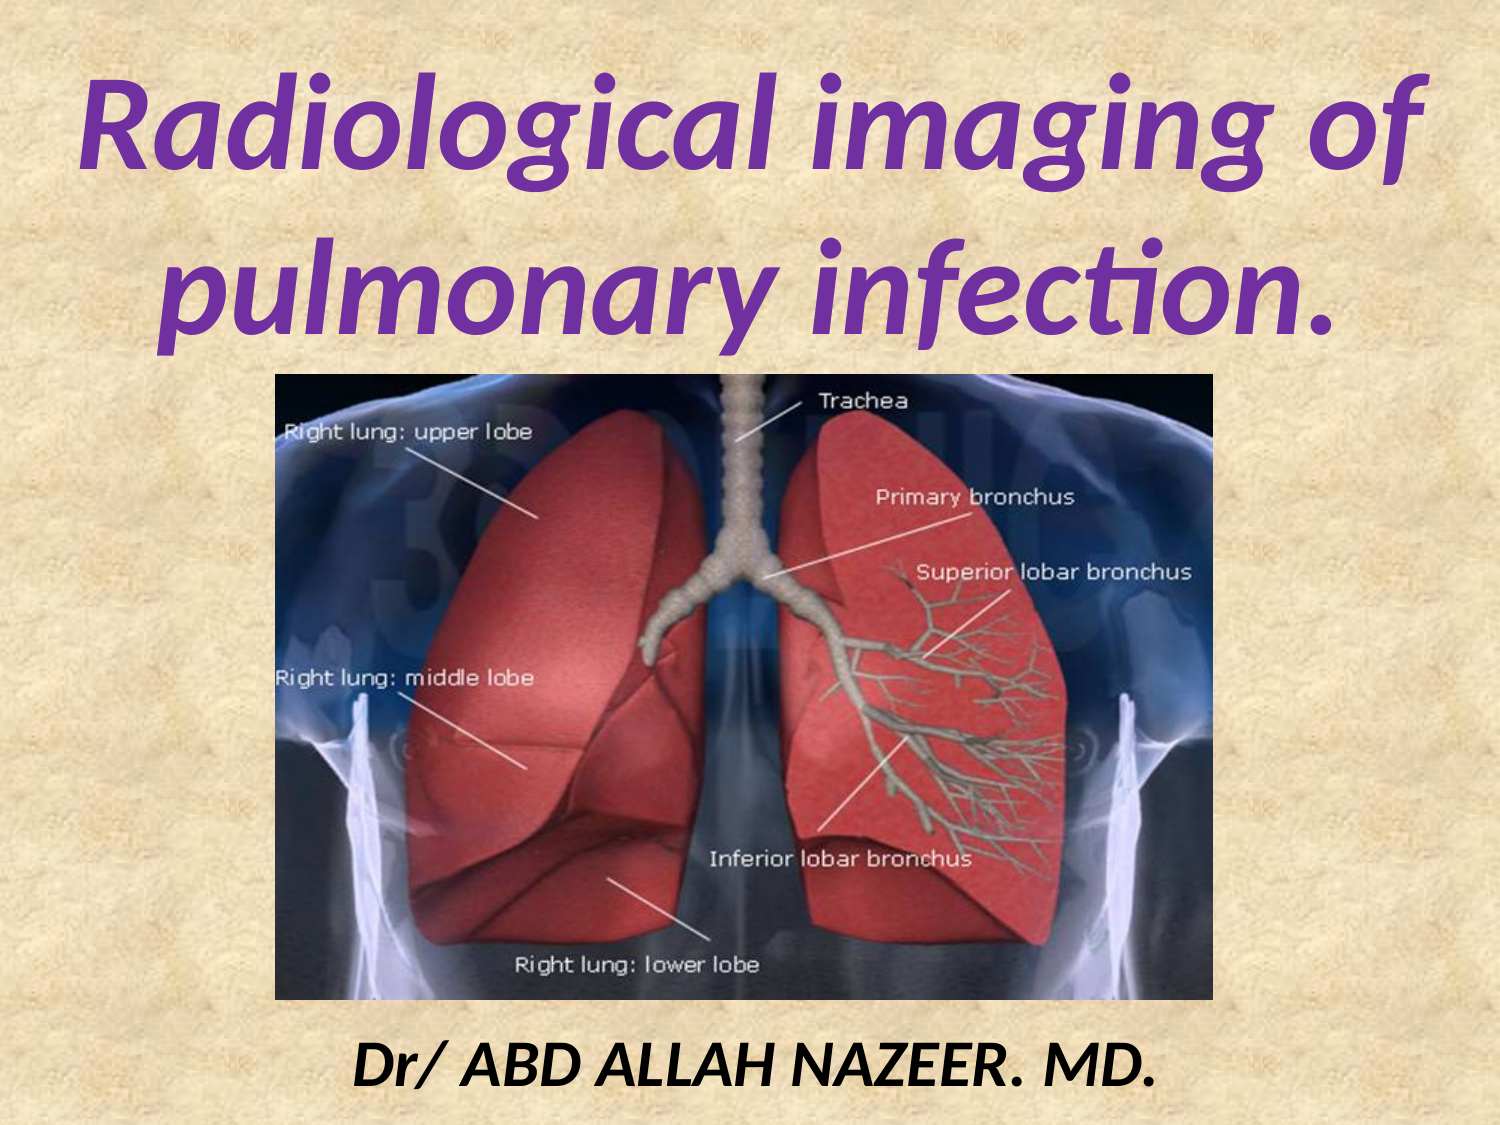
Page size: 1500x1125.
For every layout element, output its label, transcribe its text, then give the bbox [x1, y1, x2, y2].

text_box Dr/ ABD ALLAH NAZEER. MD. [337, 1012, 1200, 1108]
text_box Radiological imaging of pulmonary infection. [37, 24, 1463, 370]
picture [0, 0, 1500, 1125]
